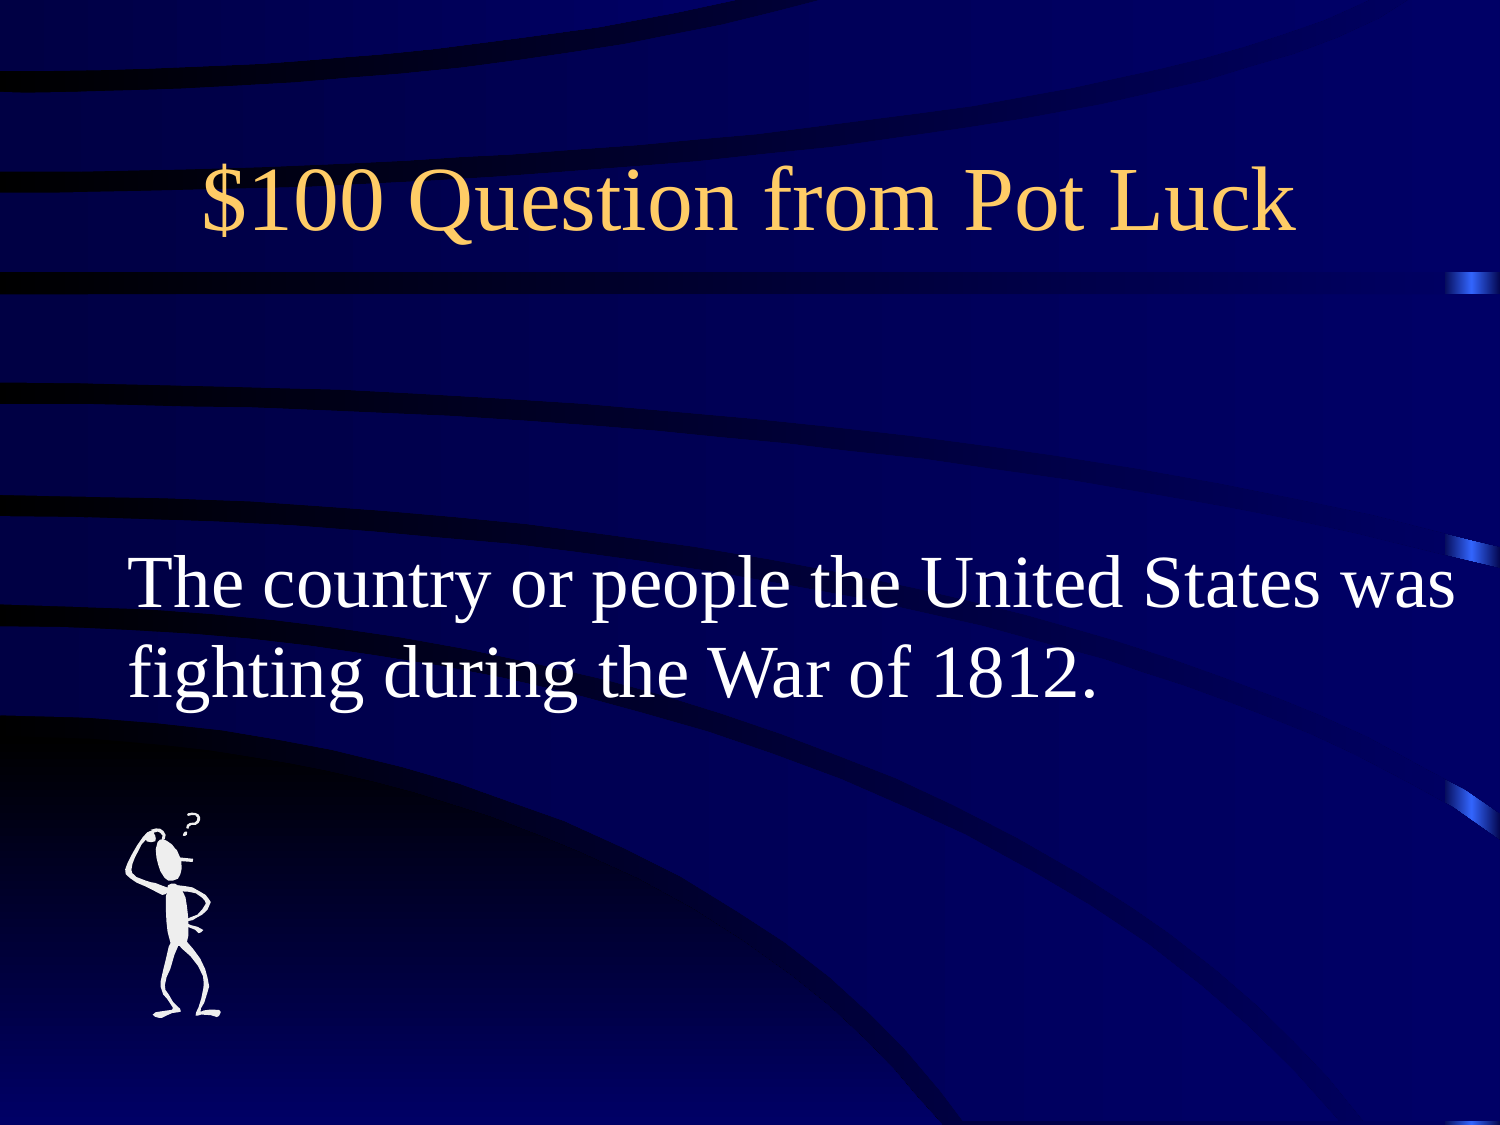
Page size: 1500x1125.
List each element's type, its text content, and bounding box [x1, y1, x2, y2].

picture [124, 812, 221, 1019]
text_box The country or people the United States was fighting during the War of 1812. [113, 524, 1474, 720]
title $100 Question from Pot Luck [112, 99, 1388, 288]
